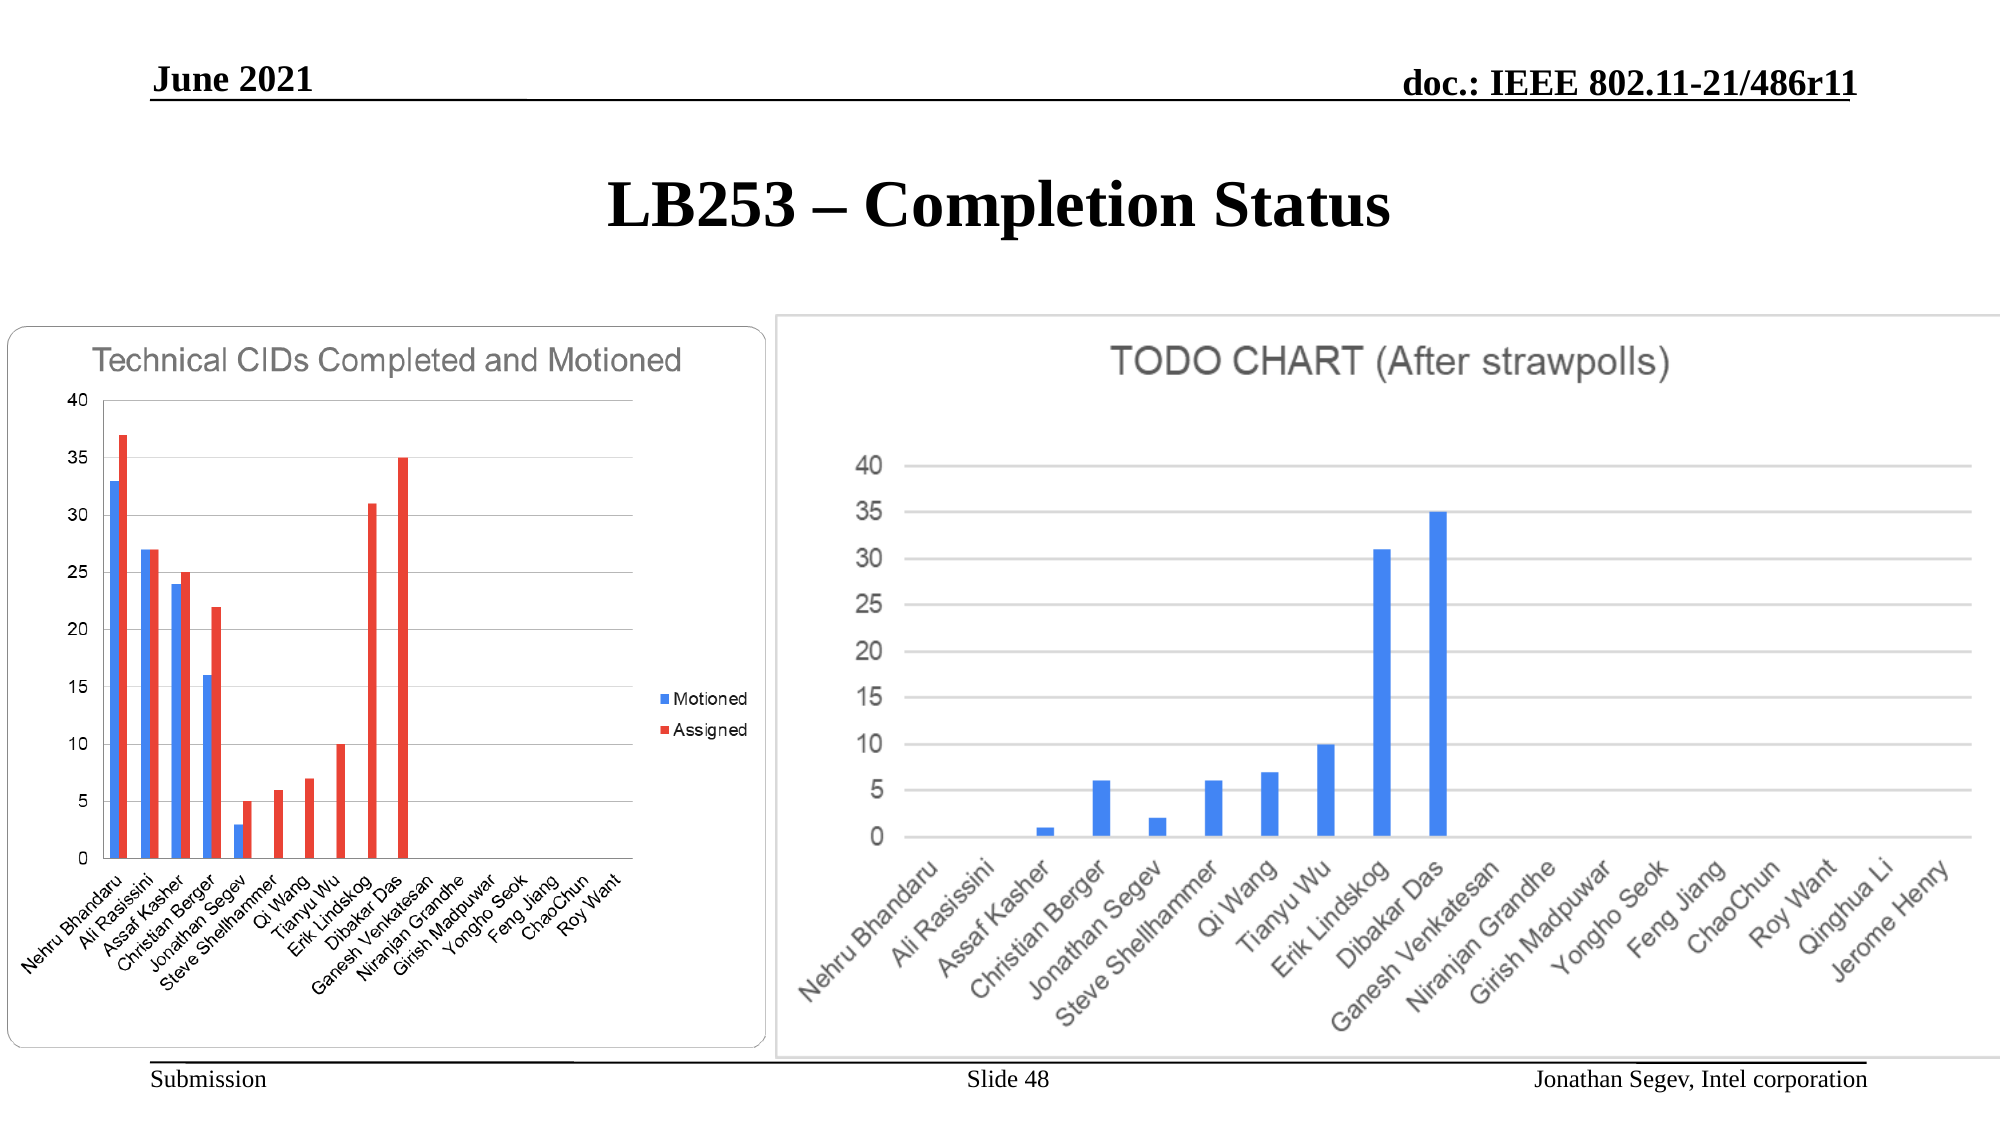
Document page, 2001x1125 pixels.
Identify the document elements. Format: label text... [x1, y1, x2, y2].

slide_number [152, 54, 563, 100]
picture [7, 326, 766, 1048]
picture [775, 314, 2000, 1059]
footer Jonathan Segev, Intel corporation [1171, 1067, 1869, 1093]
title LB253 – Completion Status [149, 112, 1850, 288]
slide_number Slide 48 [950, 1067, 1067, 1123]
